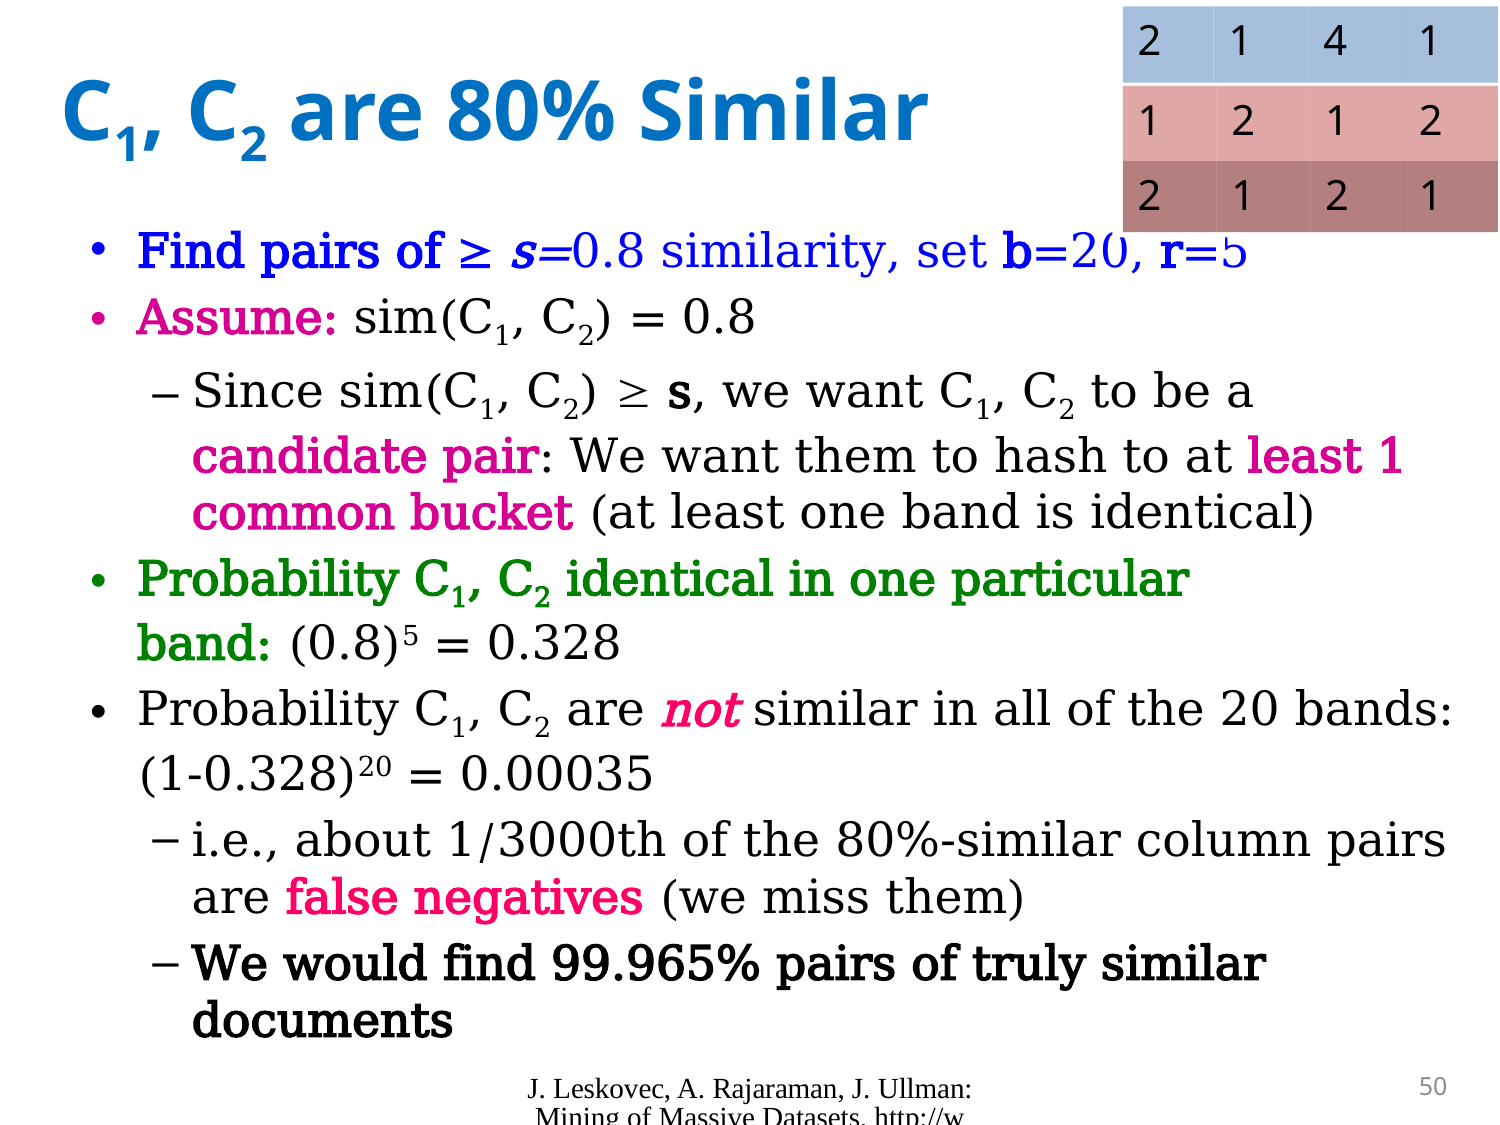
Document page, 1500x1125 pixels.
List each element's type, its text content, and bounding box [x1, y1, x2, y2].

text_box [1110, 0, 1500, 239]
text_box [1118, 6, 1499, 233]
slide_number 50 [1112, 1057, 1463, 1118]
list Find pairs of  s=0.8 similarity, set b=20, r=5 Assume: sim(C1, C2) = 0.8 Since sim(C1, C2)  s, we want C1, C2 to be a candidate pair: We want them to hash to at least 1 common bucket (at least one band is identical) Probability C1, C2 identical in one particular band: (0.8)5 = 0.328 Probability C1, C2 are not similar in all of the 20 bands: (1-0.328)20 = 0.00035 i.e., about 1/3000th of the 80%-similar column pairs are false negatives (we miss them) We would find 99.965% pairs of truly similar documents [75, 212, 1498, 1075]
footer J. Leskovec, A. Rajaraman, J. Ullman: Mining of Massive Datasets, http://www.mmds.org [512, 1057, 988, 1118]
title C1, C2 are 80% Similar [45, 47, 1110, 180]
